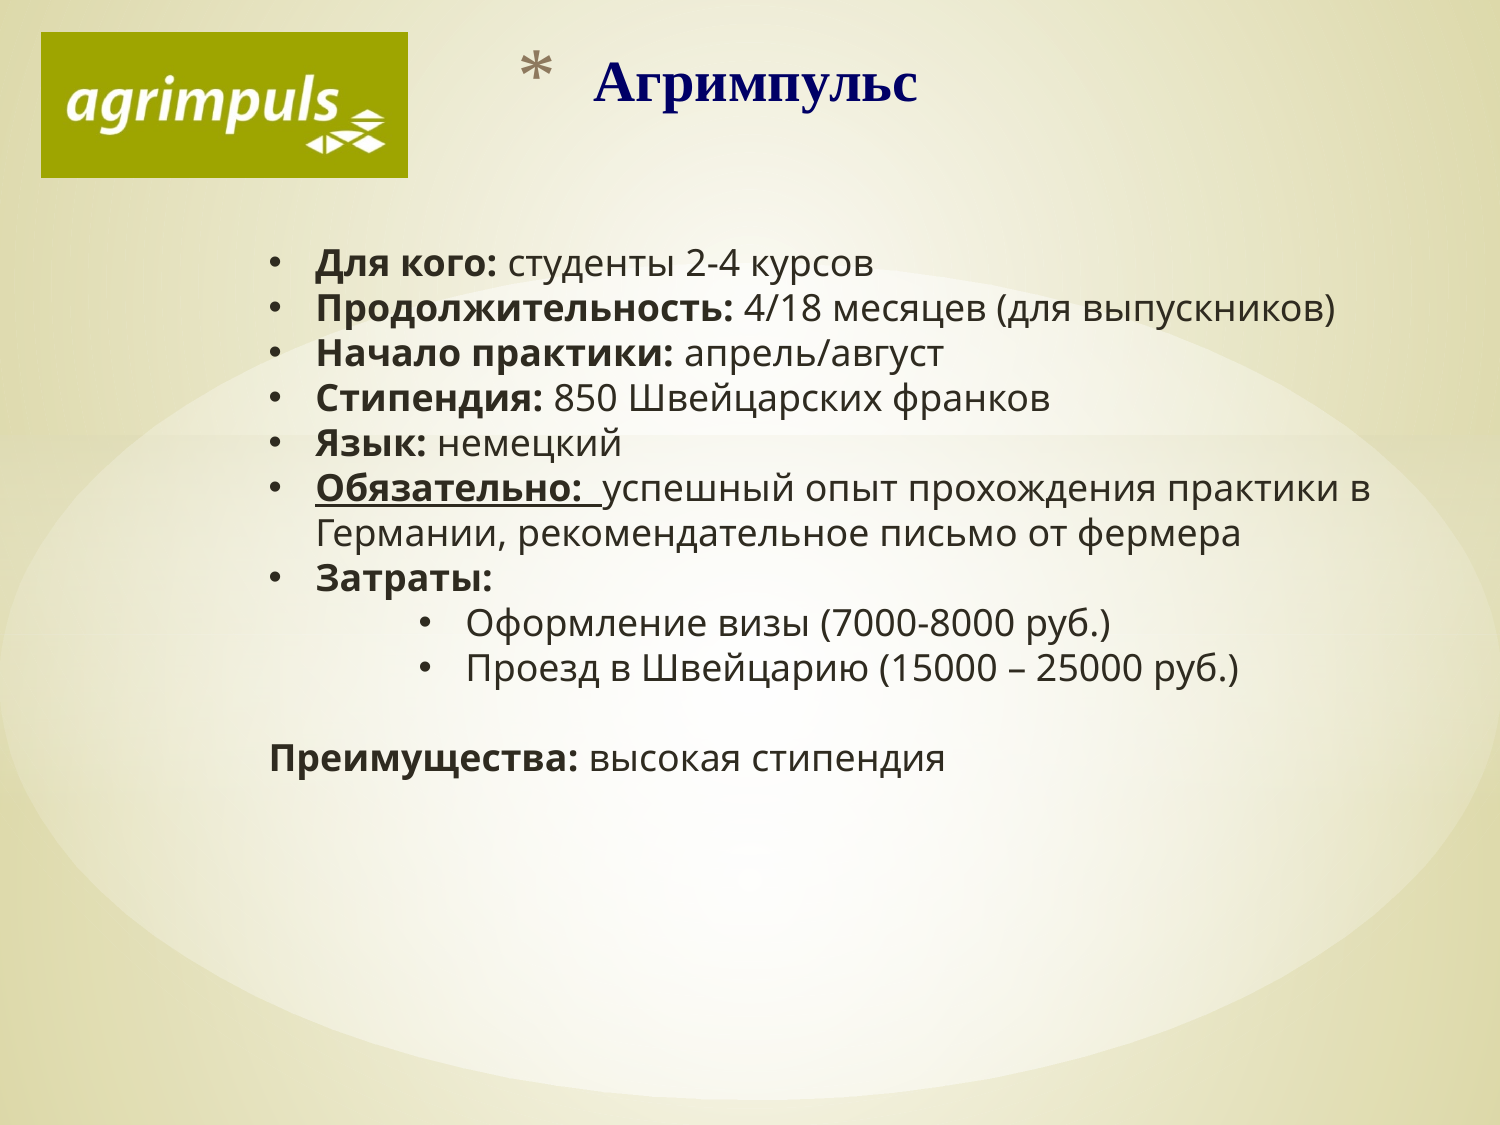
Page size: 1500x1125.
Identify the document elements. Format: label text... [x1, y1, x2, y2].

text_box Для кого: студенты 2-4 курсов Продолжительность: 4/18 месяцев (для выпускников) Начало практики: апрель/август Стипендия: 850 Швейцарских франков Язык: немецкий Обязательно: успешный опыт прохождения практики в Германии, рекомендательное письмо от фермера Затраты: Оформление визы (7000-8000 руб.) Проезд в Швейцарию (15000 – 25000 руб.) Преимущества: высокая стипендия [253, 231, 1412, 832]
picture [41, 32, 408, 178]
title Агримпульс [53, 35, 1355, 261]
